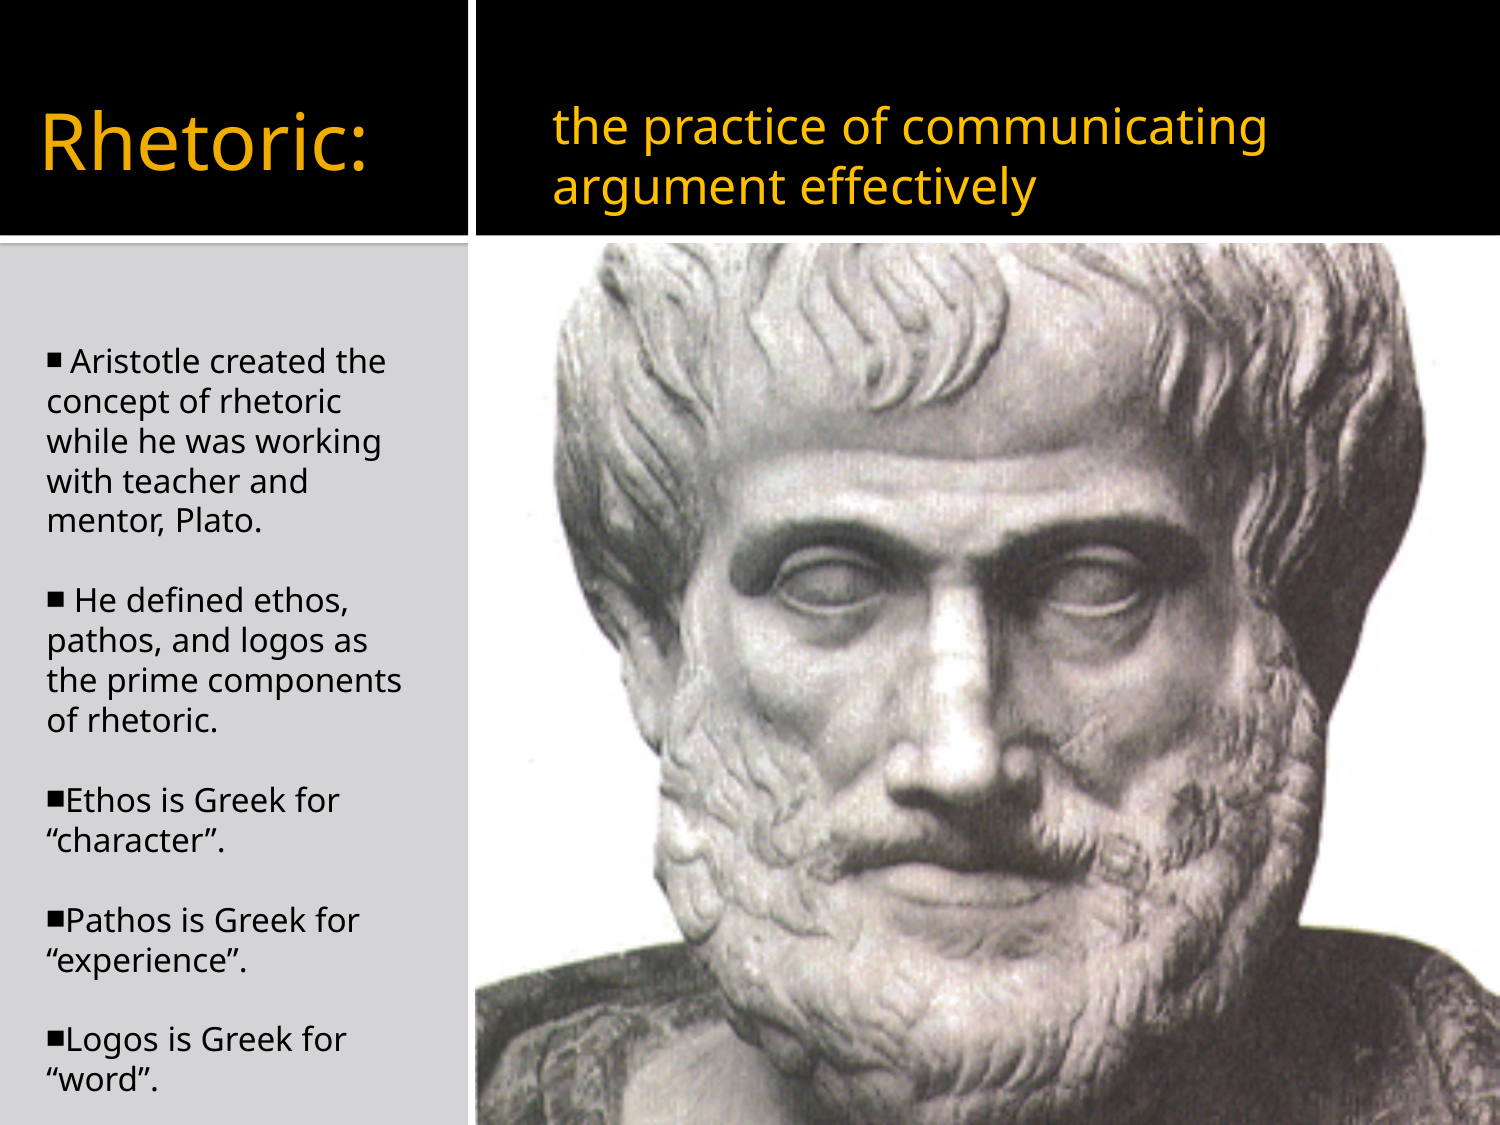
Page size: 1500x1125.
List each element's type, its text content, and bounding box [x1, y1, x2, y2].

picture [46, 351, 63, 369]
picture [46, 909, 66, 929]
list Aristotle created the concept of rhetoric while he was working with teacher and mentor, Plato. He defined ethos, pathos, and logos as the prime components of rhetoric. Ethos is Greek for “character”. Pathos is Greek for “experience”. Logos is Greek for “word”. [37, 324, 443, 1075]
picture [46, 590, 66, 609]
text_box the practice of communicating argument effectively [537, 87, 1500, 223]
picture [46, 789, 66, 809]
picture [46, 1029, 66, 1048]
picture [475, 243, 1500, 1125]
title Rhetoric: [26, 25, 442, 186]
